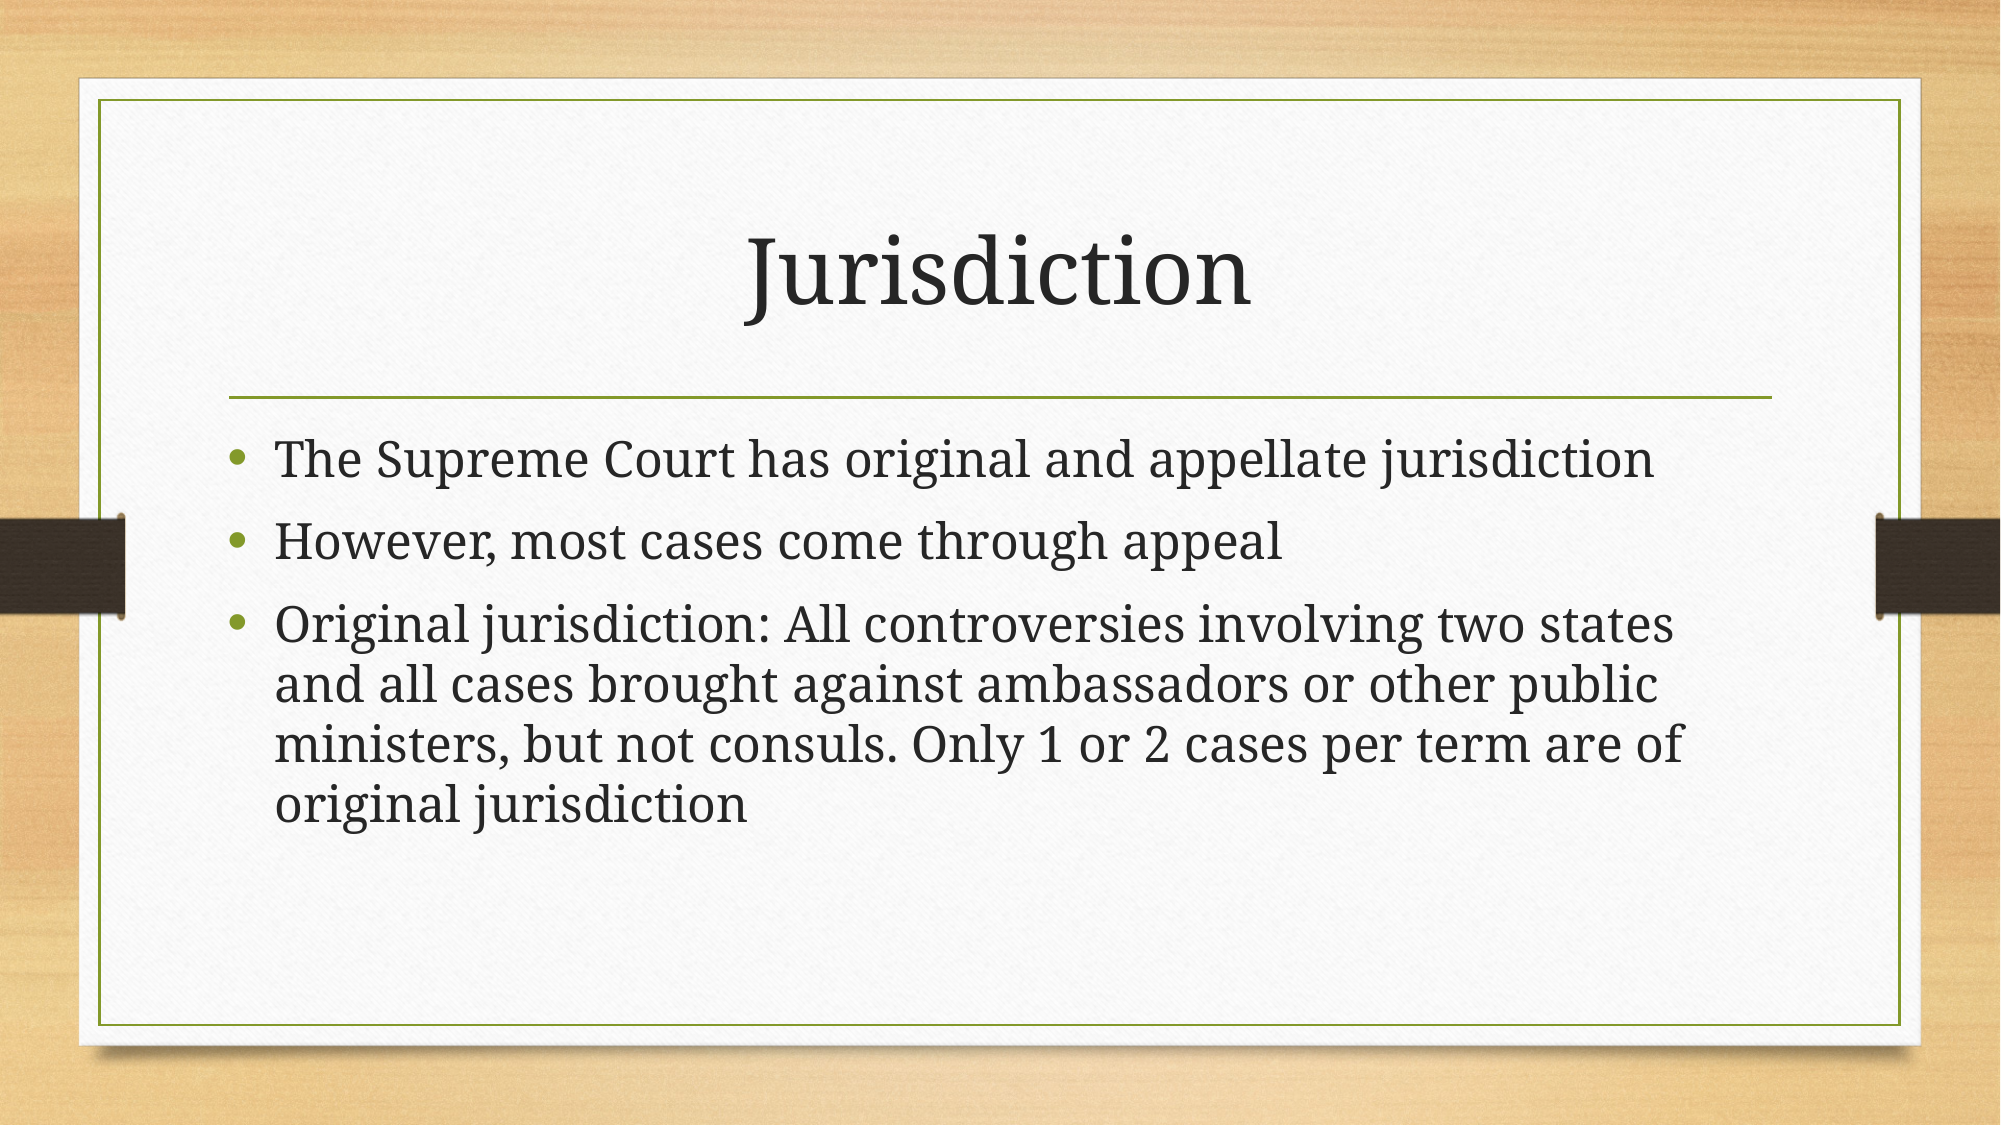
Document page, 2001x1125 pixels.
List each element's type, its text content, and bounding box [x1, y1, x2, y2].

title Jurisdiction [212, 161, 1788, 375]
list The Supreme Court has original and appellate jurisdiction However, most cases come through appeal Original jurisdiction: All controversies involving two states and all cases brought against ambassadors or other public ministers, but not consuls. Only 1 or 2 cases per term are of original jurisdiction [212, 419, 1788, 964]
picture [0, 0, 2001, 1125]
